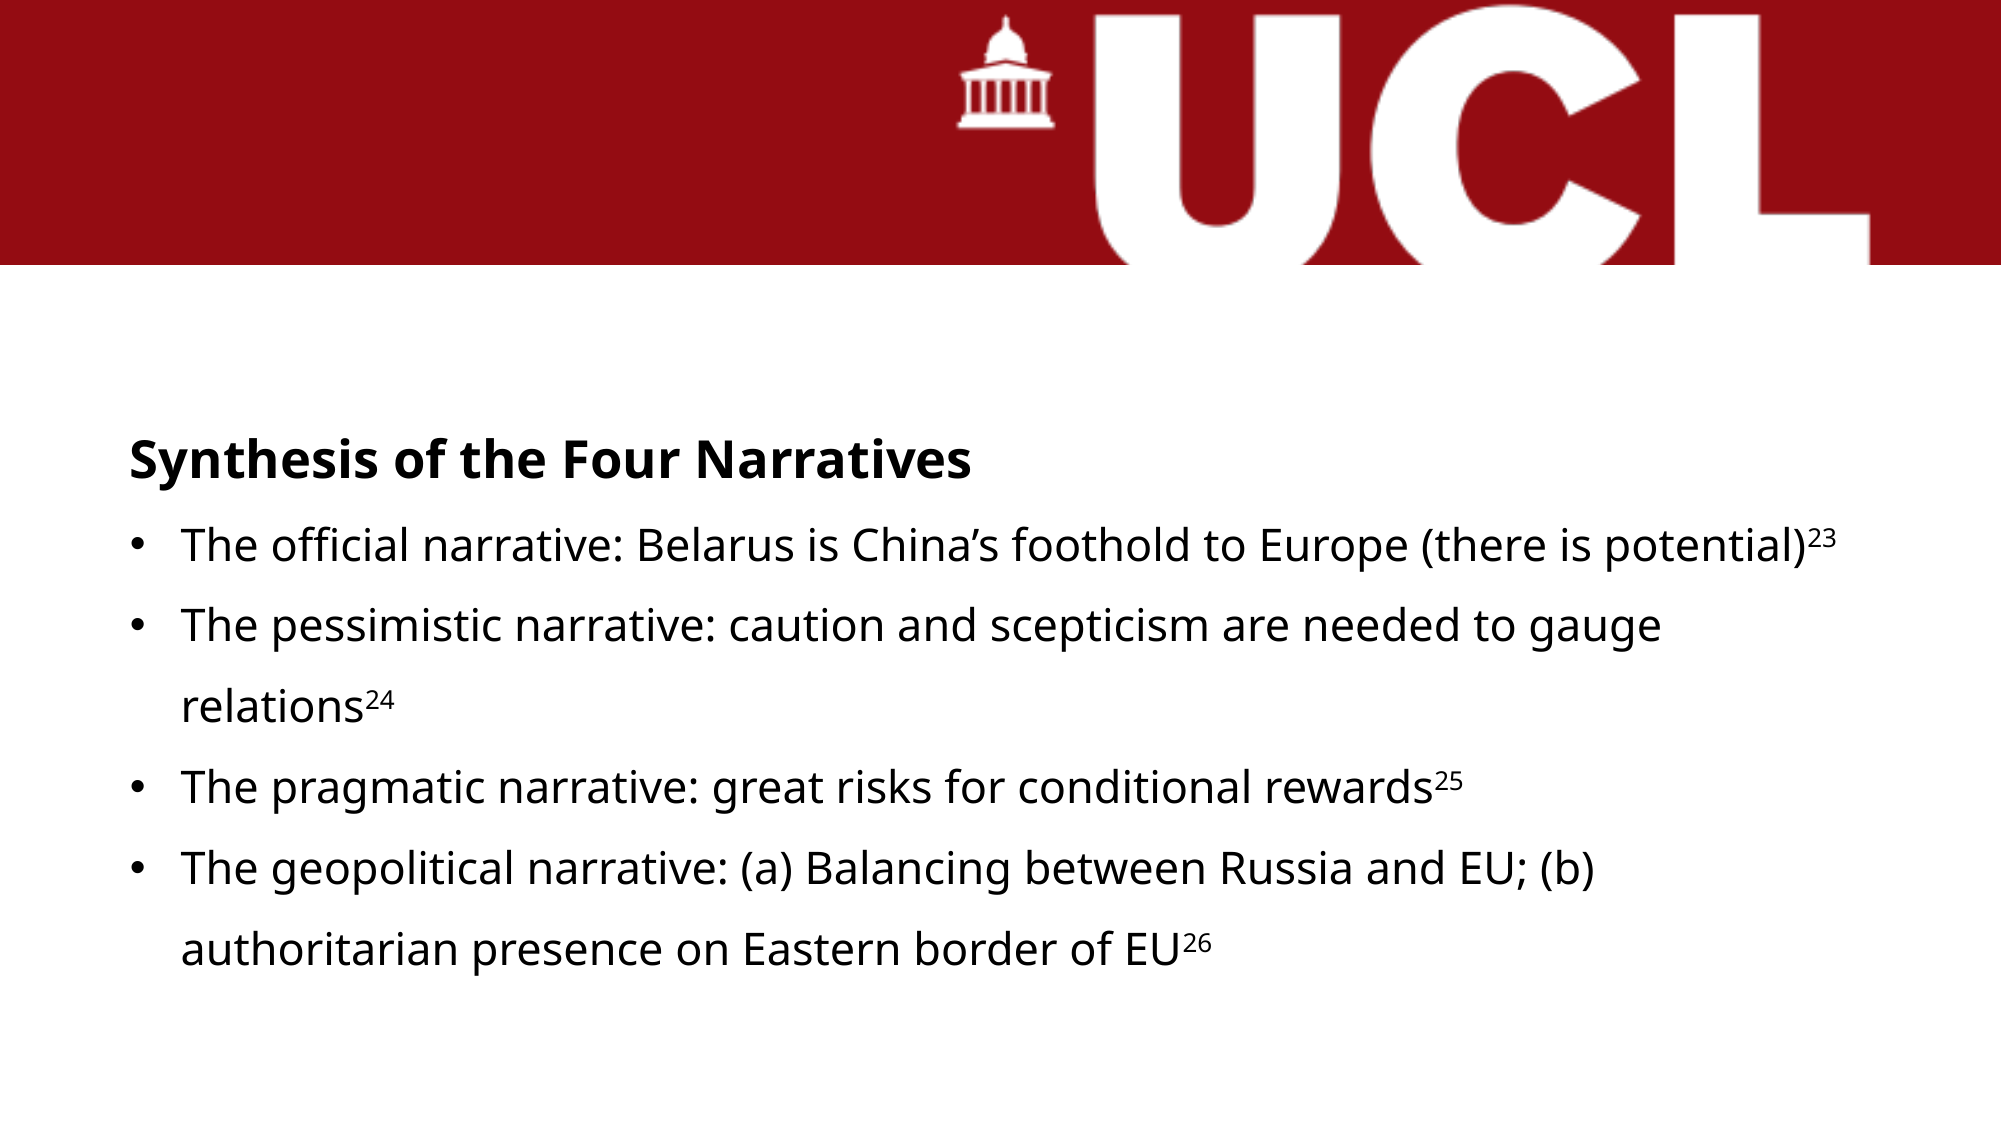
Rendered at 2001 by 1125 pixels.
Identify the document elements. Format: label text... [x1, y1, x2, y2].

text_box Synthesis of the Four Narratives The official narrative: Belarus is China’s foothold to Europe (there is potential)23 The pessimistic narrative: caution and scepticism are needed to gauge relations24 The pragmatic narrative: great risks for conditional rewards25 The geopolitical narrative: (a) Balancing between Russia and EU; (b) authoritarian presence on Eastern border of EU26 [115, 387, 1885, 1043]
picture [0, 0, 2000, 265]
